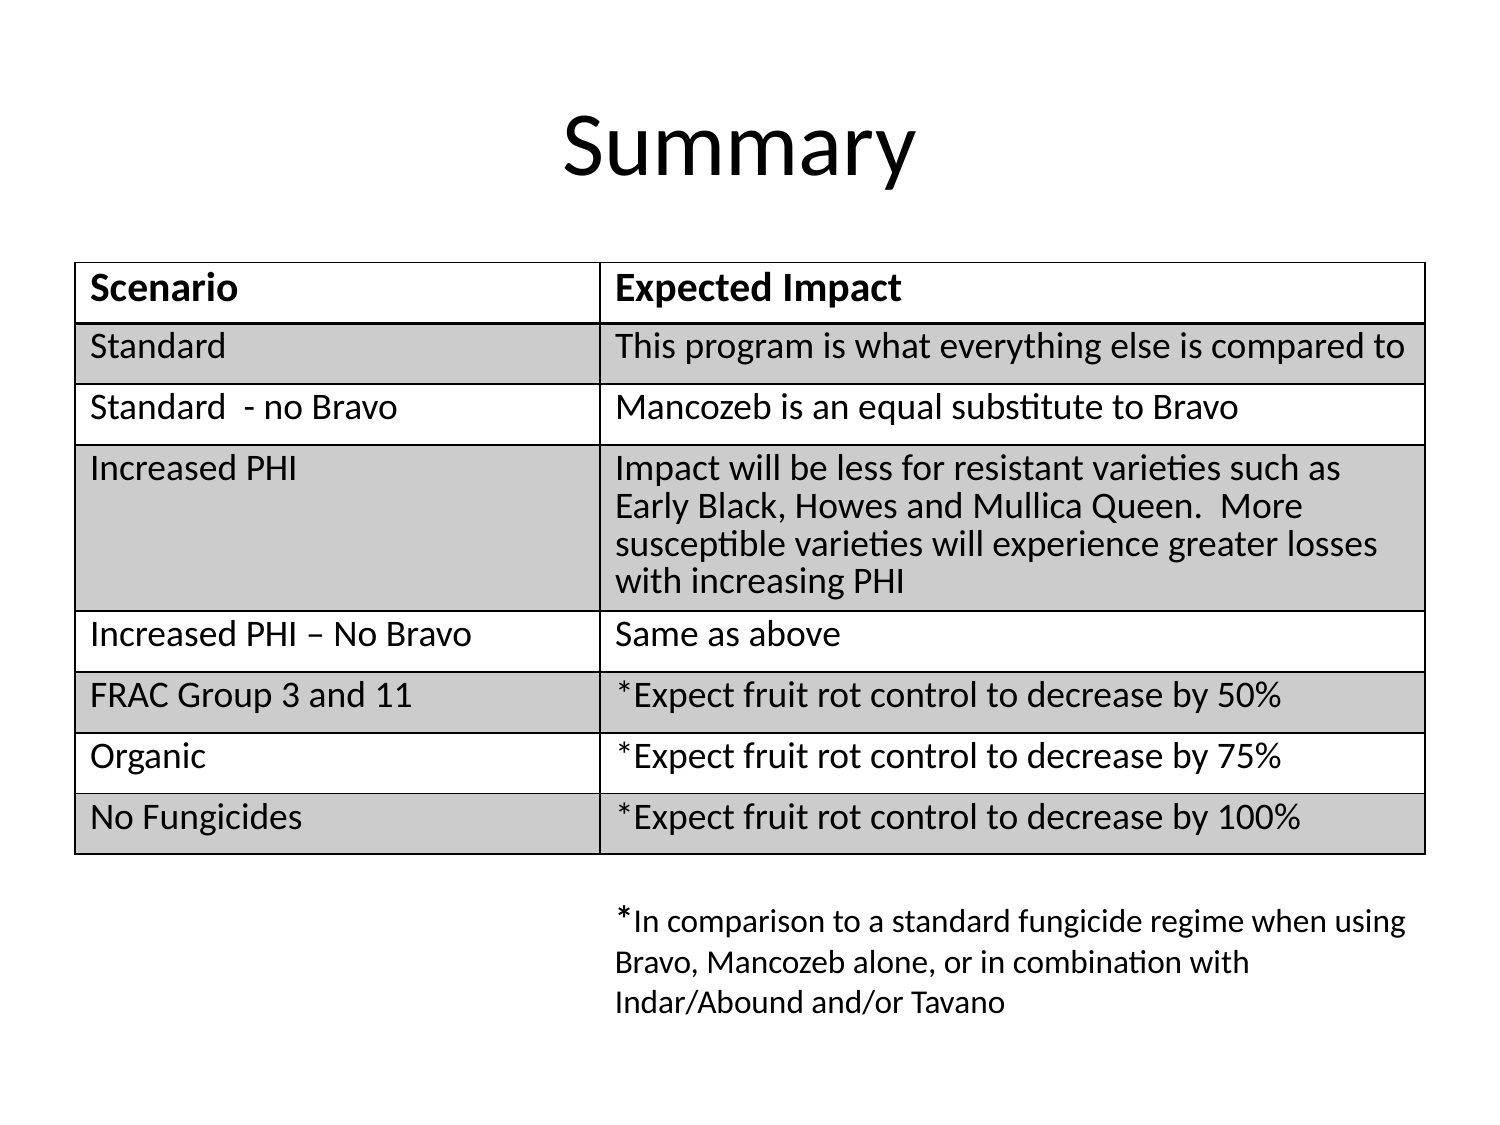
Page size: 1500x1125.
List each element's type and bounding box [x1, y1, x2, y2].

table_cell [601, 734, 1424, 793]
table_cell [601, 612, 1424, 671]
table_cell [76, 612, 599, 671]
title [75, 45, 1425, 233]
table_cell [76, 385, 599, 444]
table_cell [76, 734, 599, 793]
table_cell [76, 446, 599, 610]
table_cell [76, 794, 599, 853]
table_cell [601, 794, 1424, 853]
table_cell [601, 385, 1424, 444]
table_header [76, 263, 599, 322]
table_cell [76, 325, 599, 383]
text_box [599, 887, 1425, 1027]
table_cell [601, 673, 1424, 732]
table_cell [601, 446, 1424, 610]
table_cell [76, 673, 599, 732]
table_header [601, 263, 1424, 322]
table_cell [601, 325, 1424, 383]
